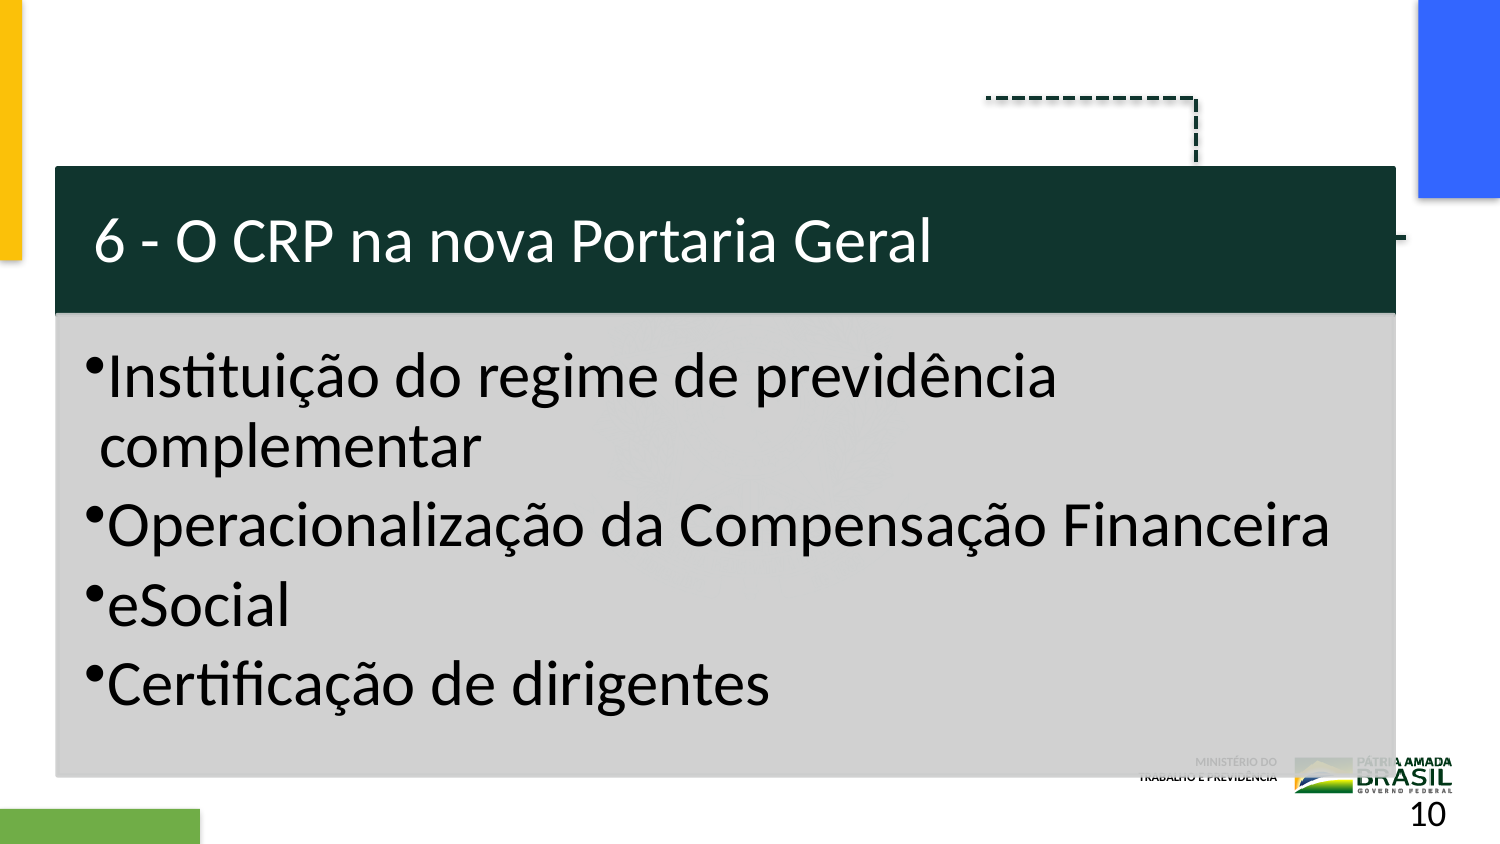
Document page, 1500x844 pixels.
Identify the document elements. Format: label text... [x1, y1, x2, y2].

slide_number 10 [1393, 822, 1469, 827]
text_box [1418, 0, 1500, 199]
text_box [985, 98, 1406, 238]
text_box [0, 0, 23, 261]
text_box [0, 808, 201, 844]
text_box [57, 127, 1394, 817]
picture [1394, 739, 1489, 814]
